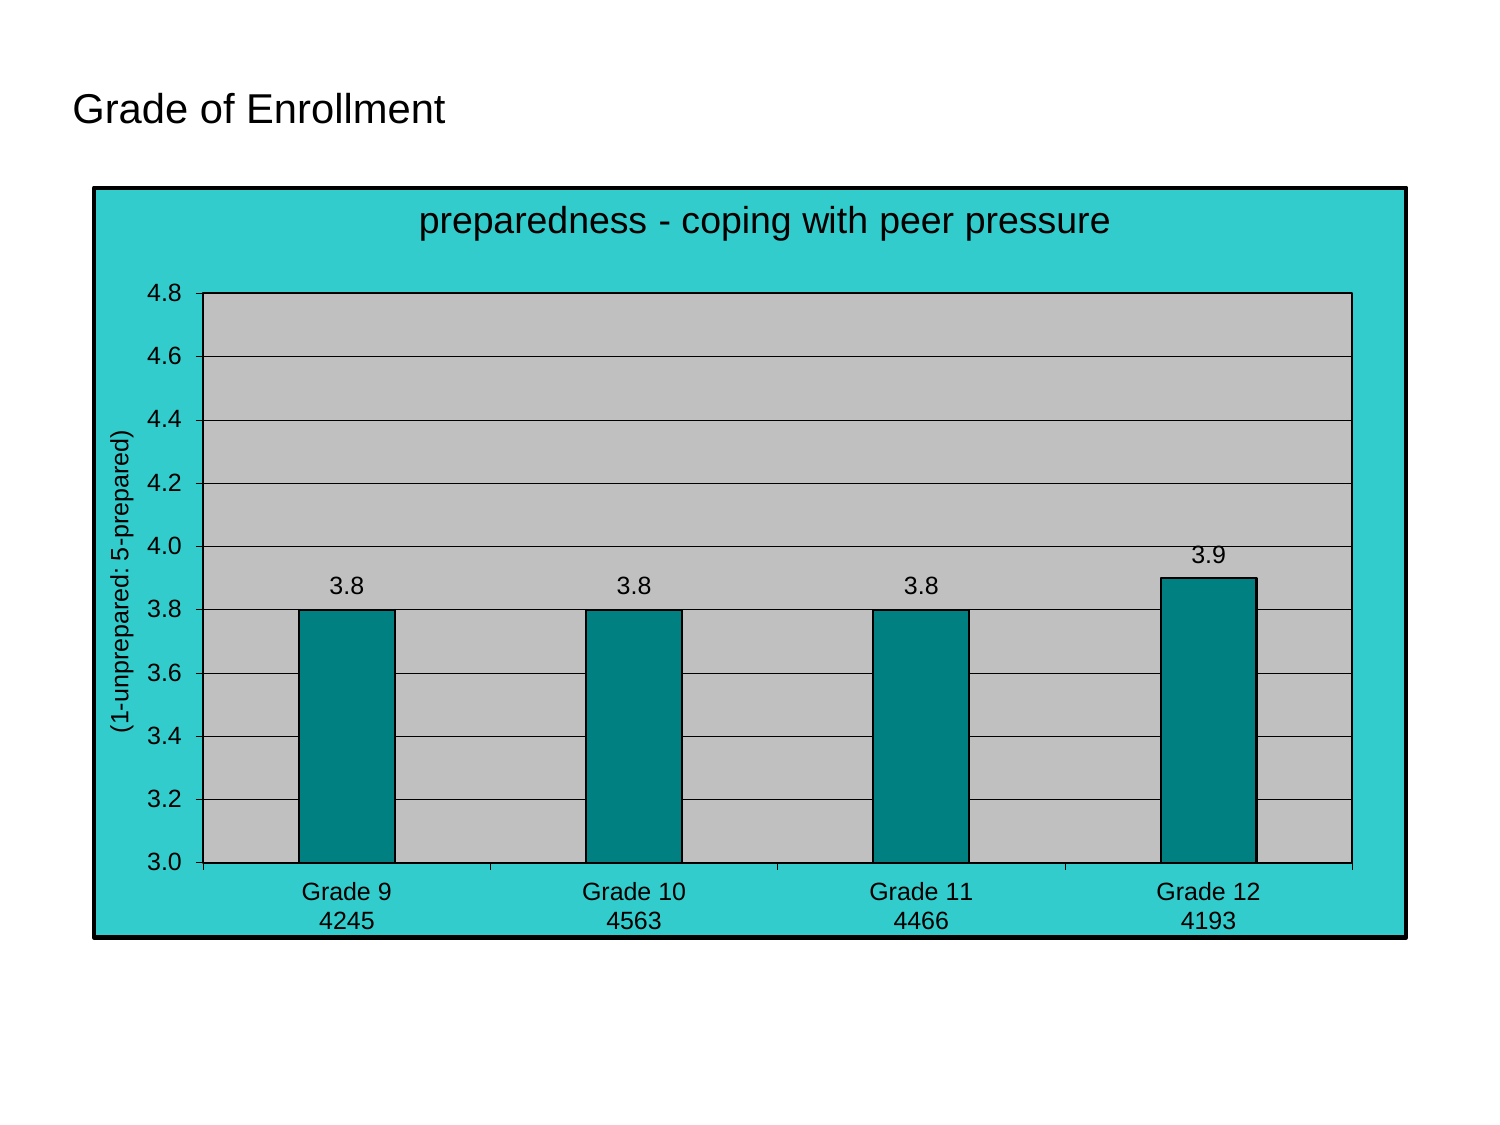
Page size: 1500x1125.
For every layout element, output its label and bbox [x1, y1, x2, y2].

picture [91, 185, 1409, 940]
